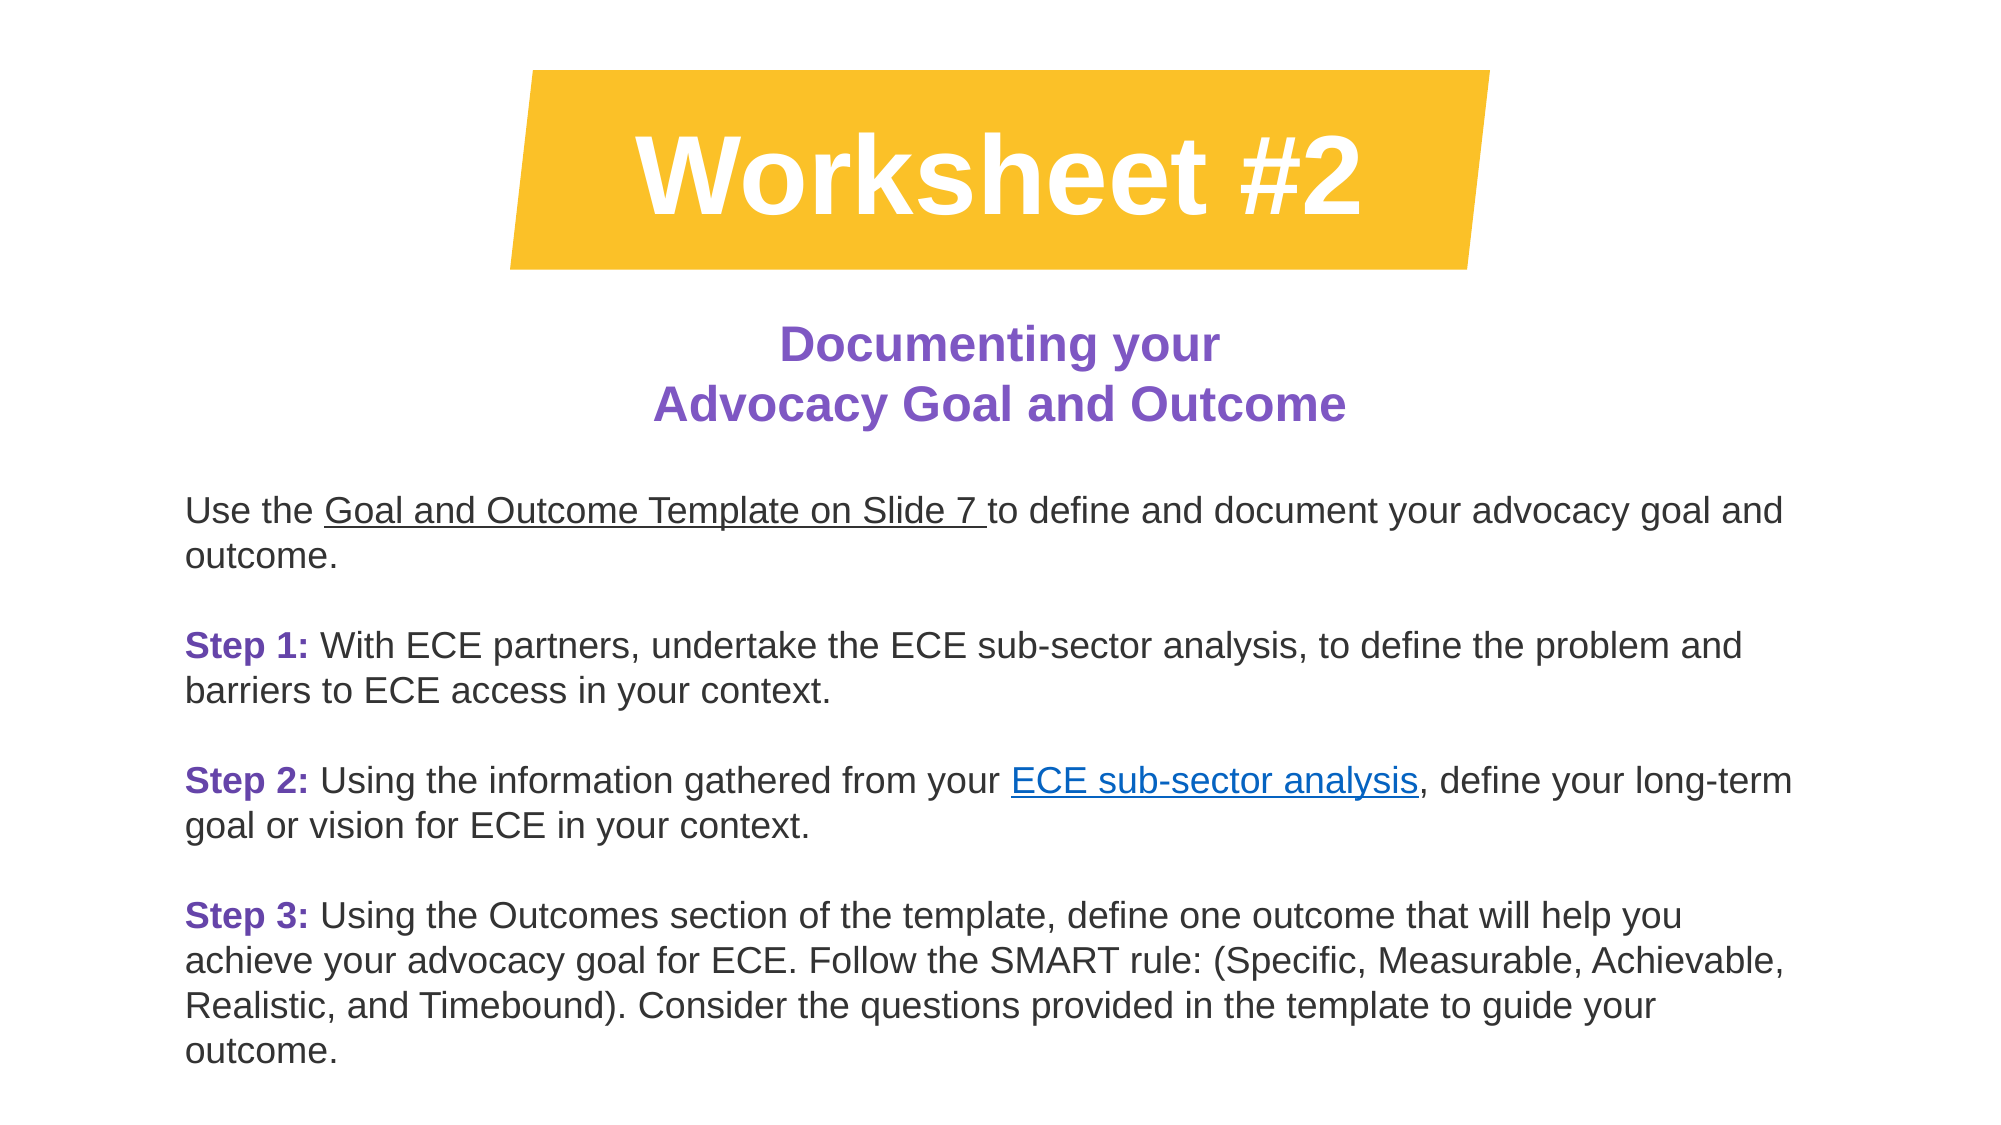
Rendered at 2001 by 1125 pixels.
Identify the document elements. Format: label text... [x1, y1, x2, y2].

text_box Use the Goal and Outcome Template on Slide 7 to deﬁne and document your advocacy goal and outcome. Step 1: With ECE partners, undertake the ECE sub-sector analysis, to deﬁne the problem and barriers to ECE access in your context. Step 2: Using the information gathered from your ECE sub-sector analysis, define your long-term goal or vision for ECE in your context. Step 3: Using the Outcomes section of the template, deﬁne one outcome that will help you achieve your advocacy goal for ECE. Follow the SMART rule: (Speciﬁc, Measurable, Achievable, Realistic, and Timebound). Consider the questions provided in the template to guide your outcome. [170, 478, 1830, 1079]
text_box Worksheet #2 [508, 69, 1492, 271]
text_box Documenting your Advocacy Goal and Outcome [510, 304, 1490, 499]
